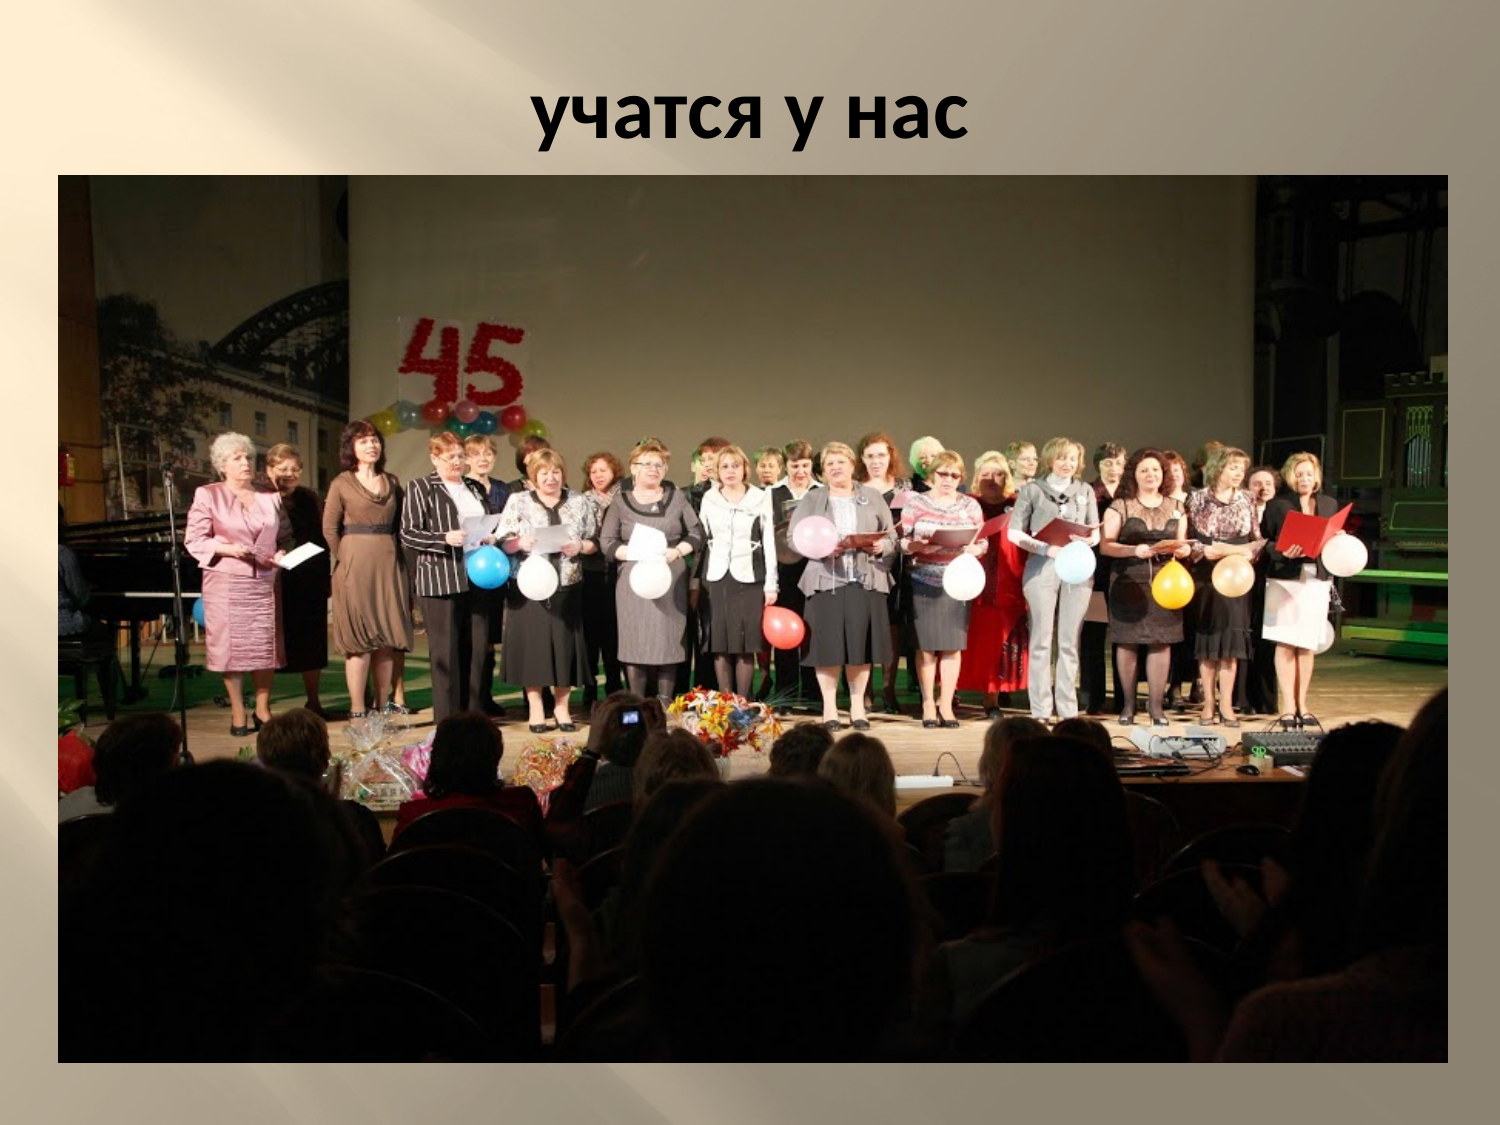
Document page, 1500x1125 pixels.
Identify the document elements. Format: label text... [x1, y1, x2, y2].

title учатся у нас [75, 45, 1425, 164]
picture [58, 175, 1448, 1063]
